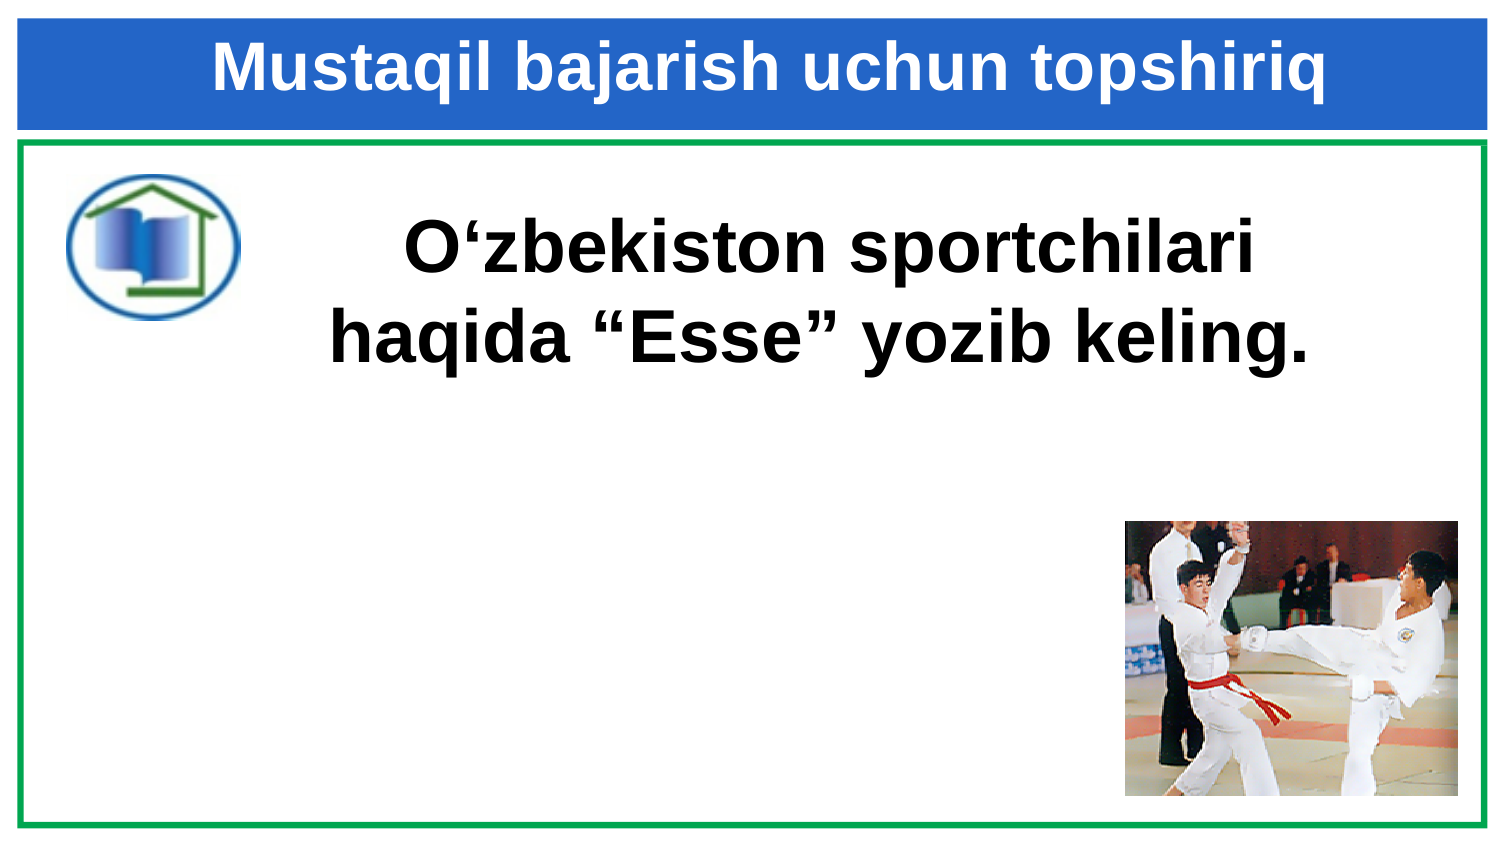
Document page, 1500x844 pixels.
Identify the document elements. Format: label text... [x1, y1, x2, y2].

title Mustaqil bajarish uchun topshiriq [95, 17, 1444, 163]
text_box O‘zbekiston sportchilari haqida “Esse” yozib keling. [280, 197, 1360, 372]
picture [1124, 521, 1459, 797]
picture [66, 174, 241, 322]
